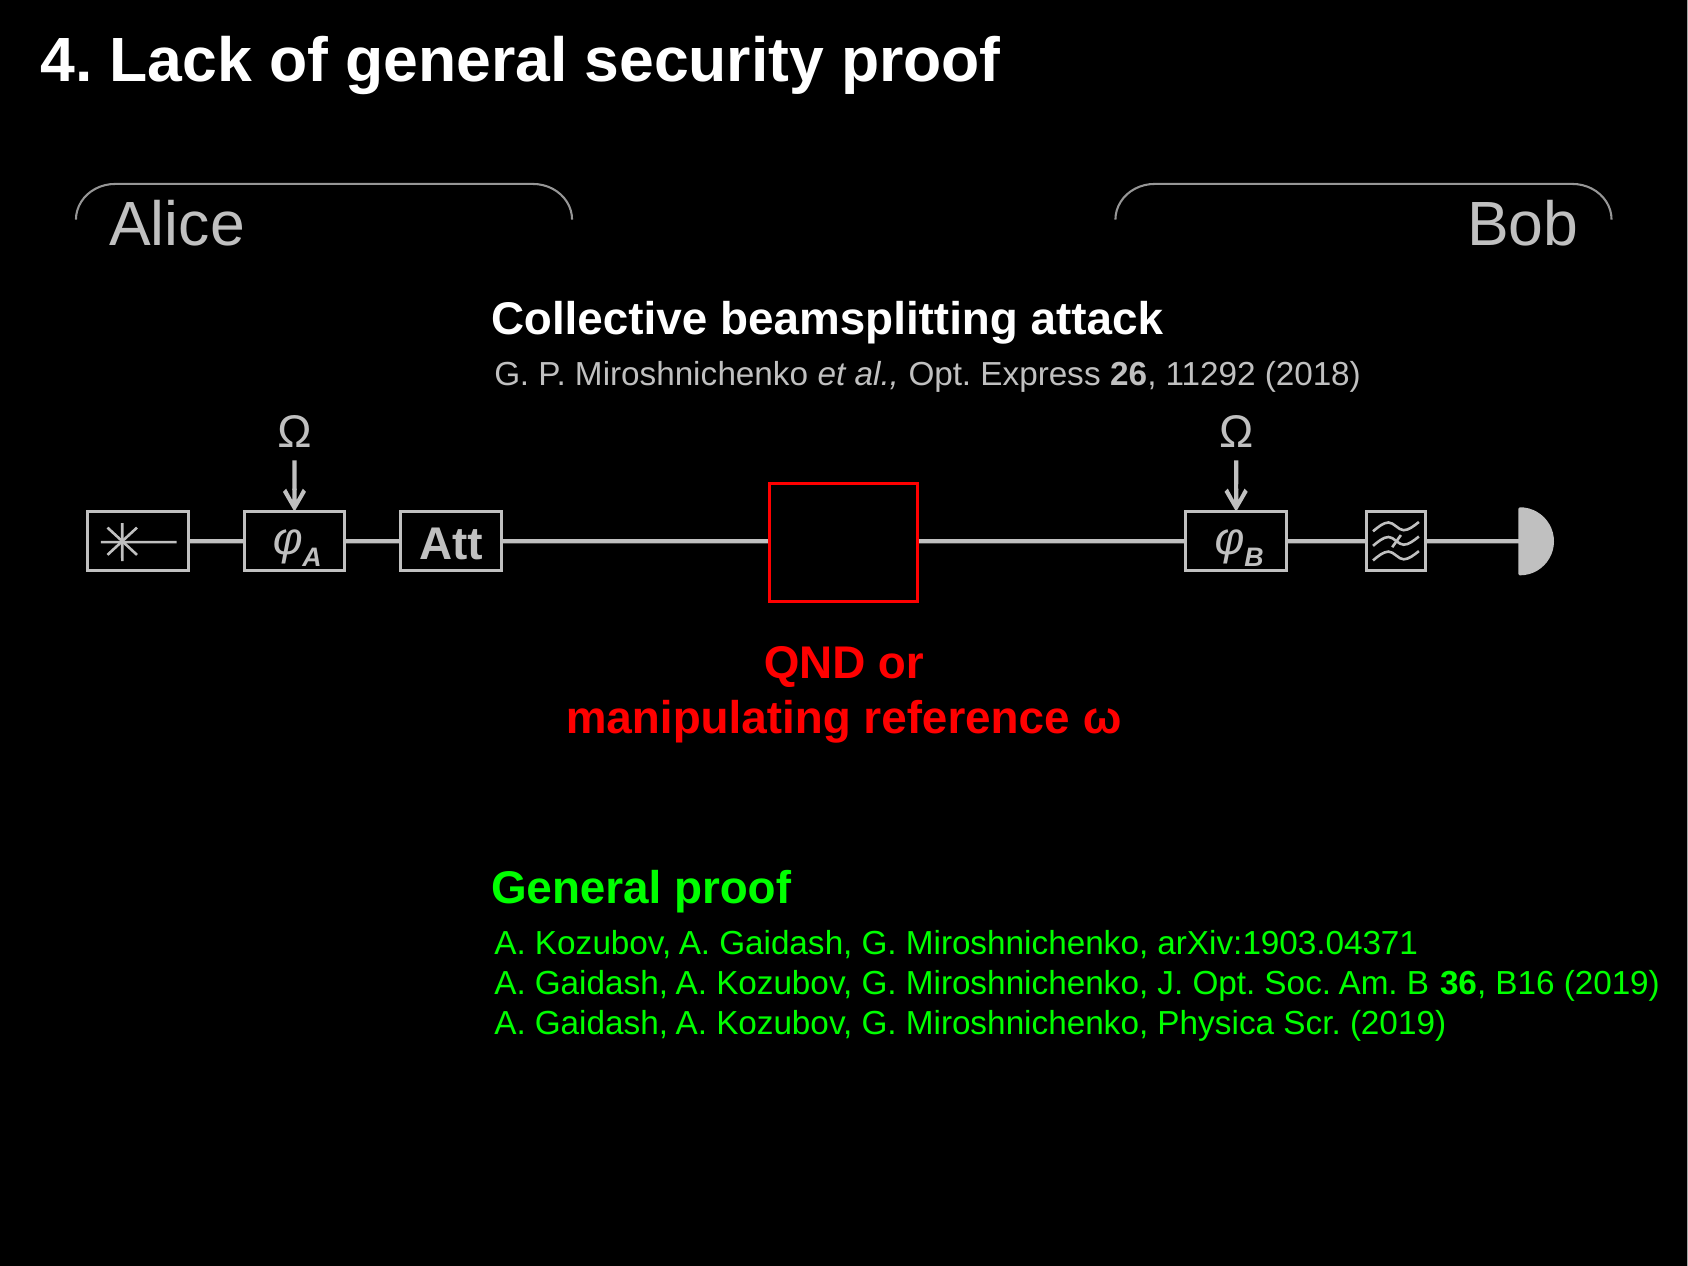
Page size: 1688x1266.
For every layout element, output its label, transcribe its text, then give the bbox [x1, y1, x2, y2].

text_box QND or manipulating reference ω [524, 632, 1163, 692]
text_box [75, 183, 1612, 574]
text_box A. Kozubov, A. Gaidash, G. Miroshnichenko, arXiv:1903.04371 A. Gaidash, A. Kozubov, G. Miroshnichenko, J. Opt. Soc. Am. B 36, B16 (2019) A. Gaidash, A. Kozubov, G. Miroshnichenko, Physica Scr. (2019) [479, 913, 1688, 977]
title 4. Lack of general security proof [40, 10, 1688, 166]
text_box General proof [491, 857, 1246, 923]
text_box [769, 582, 918, 602]
